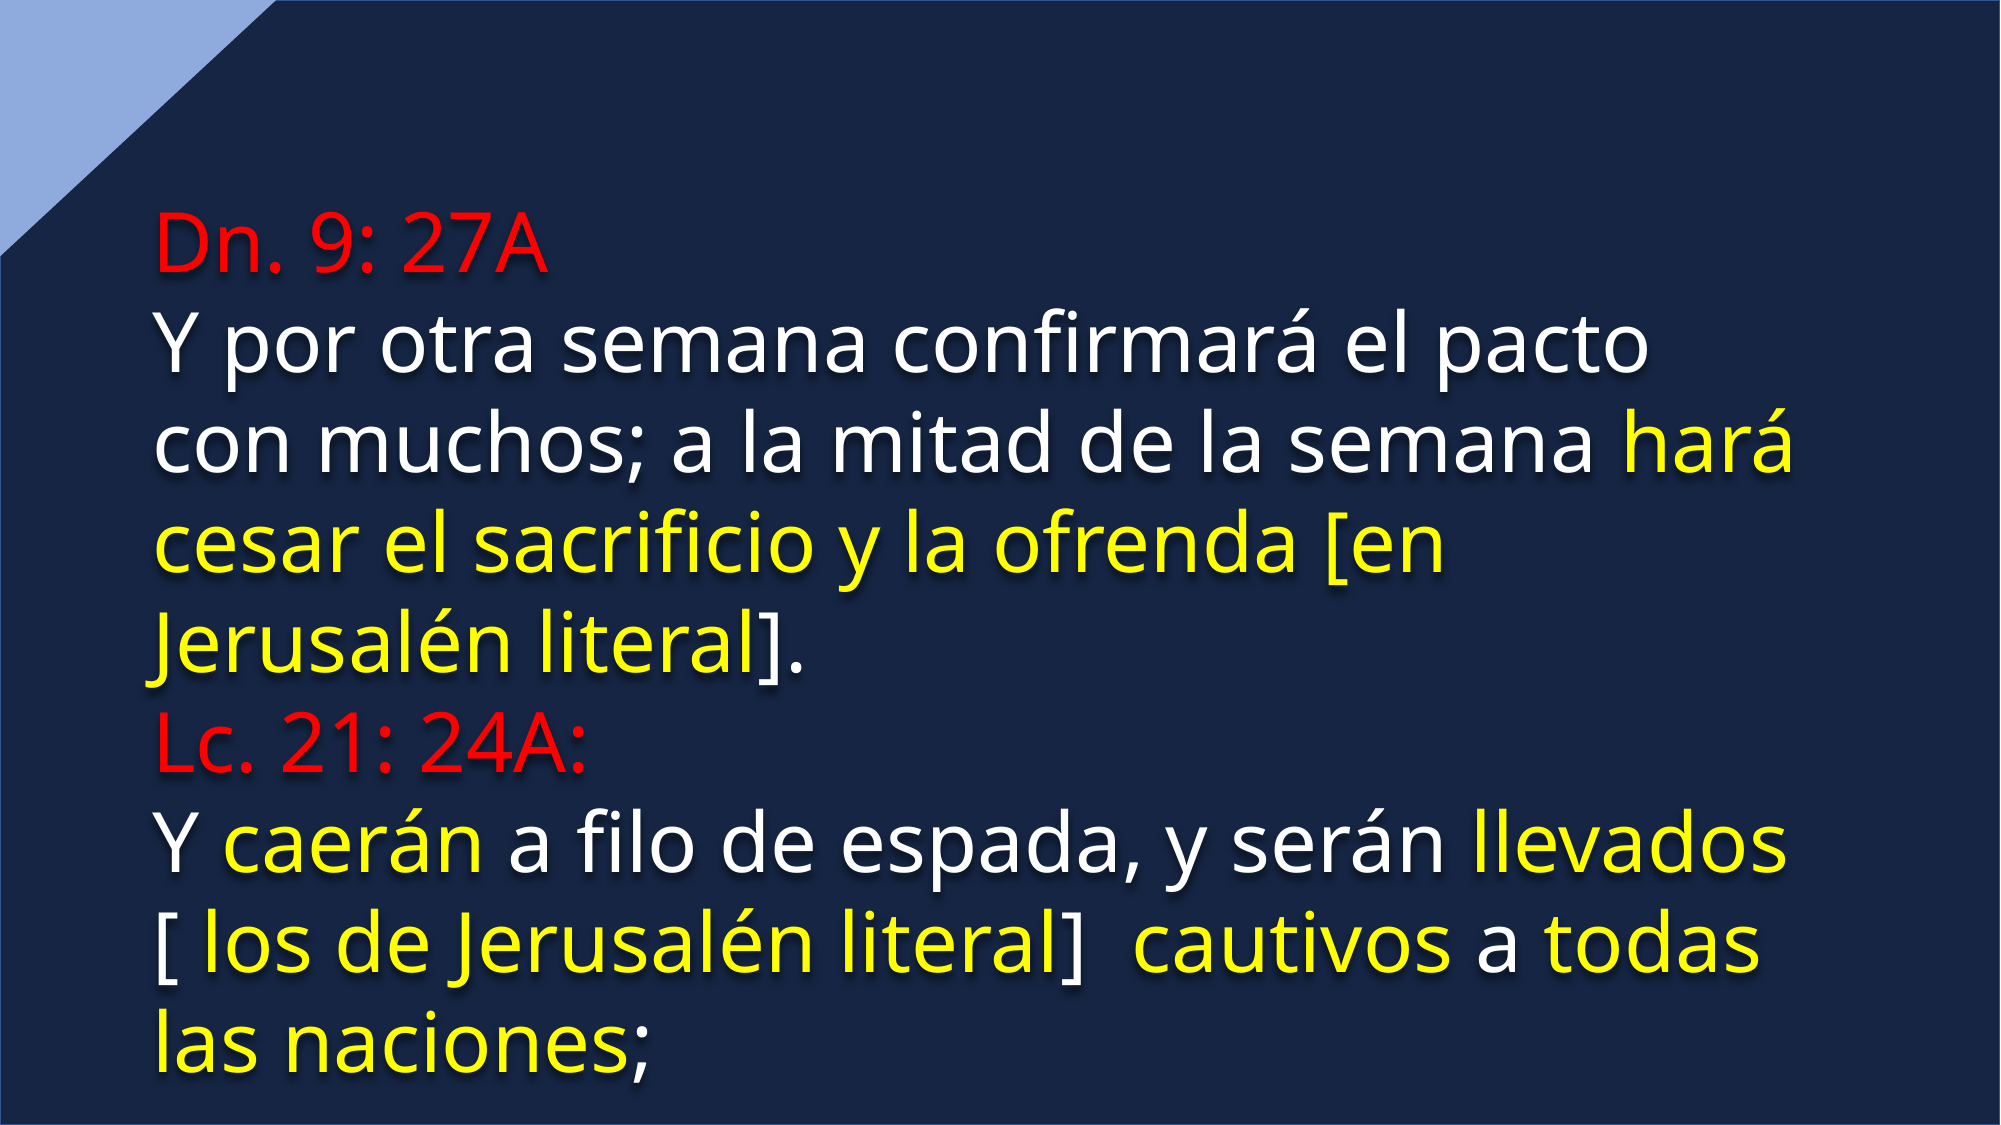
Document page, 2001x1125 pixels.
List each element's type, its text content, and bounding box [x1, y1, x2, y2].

text_box [0, 0, 278, 258]
text_box Dn. 9: 27A Y por otra semana confirmará el pacto con muchos; a la mitad de la semana hará cesar el sacrificio y la ofrenda [en Jerusalén literal]. Lc. 21: 24A: Y caerán a filo de espada, y serán llevados [ los de Jerusalén literal] cautivos a todas las naciones; [137, 182, 1828, 1097]
text_box [0, 0, 2000, 1125]
